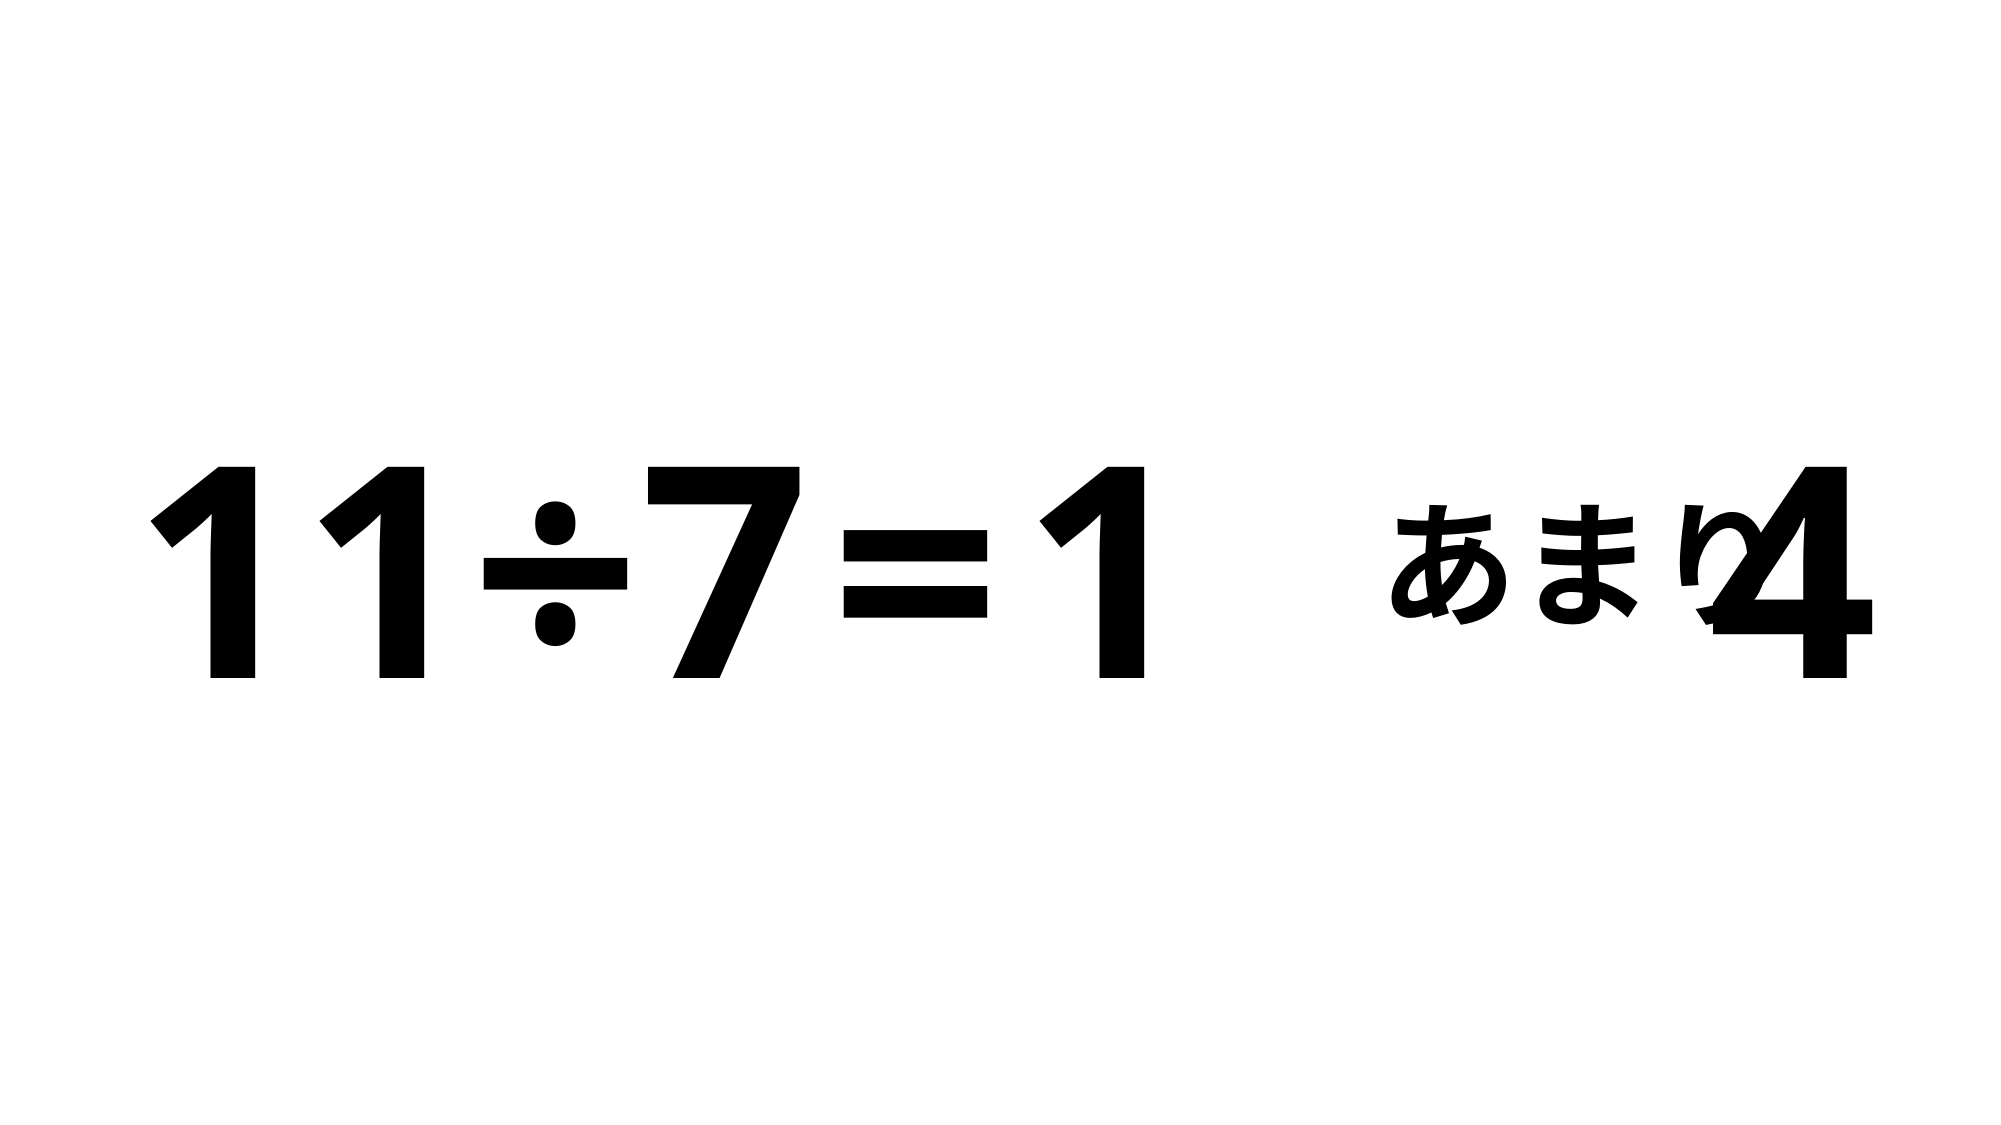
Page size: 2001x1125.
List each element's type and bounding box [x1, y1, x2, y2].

text_box [0, 375, 2000, 750]
